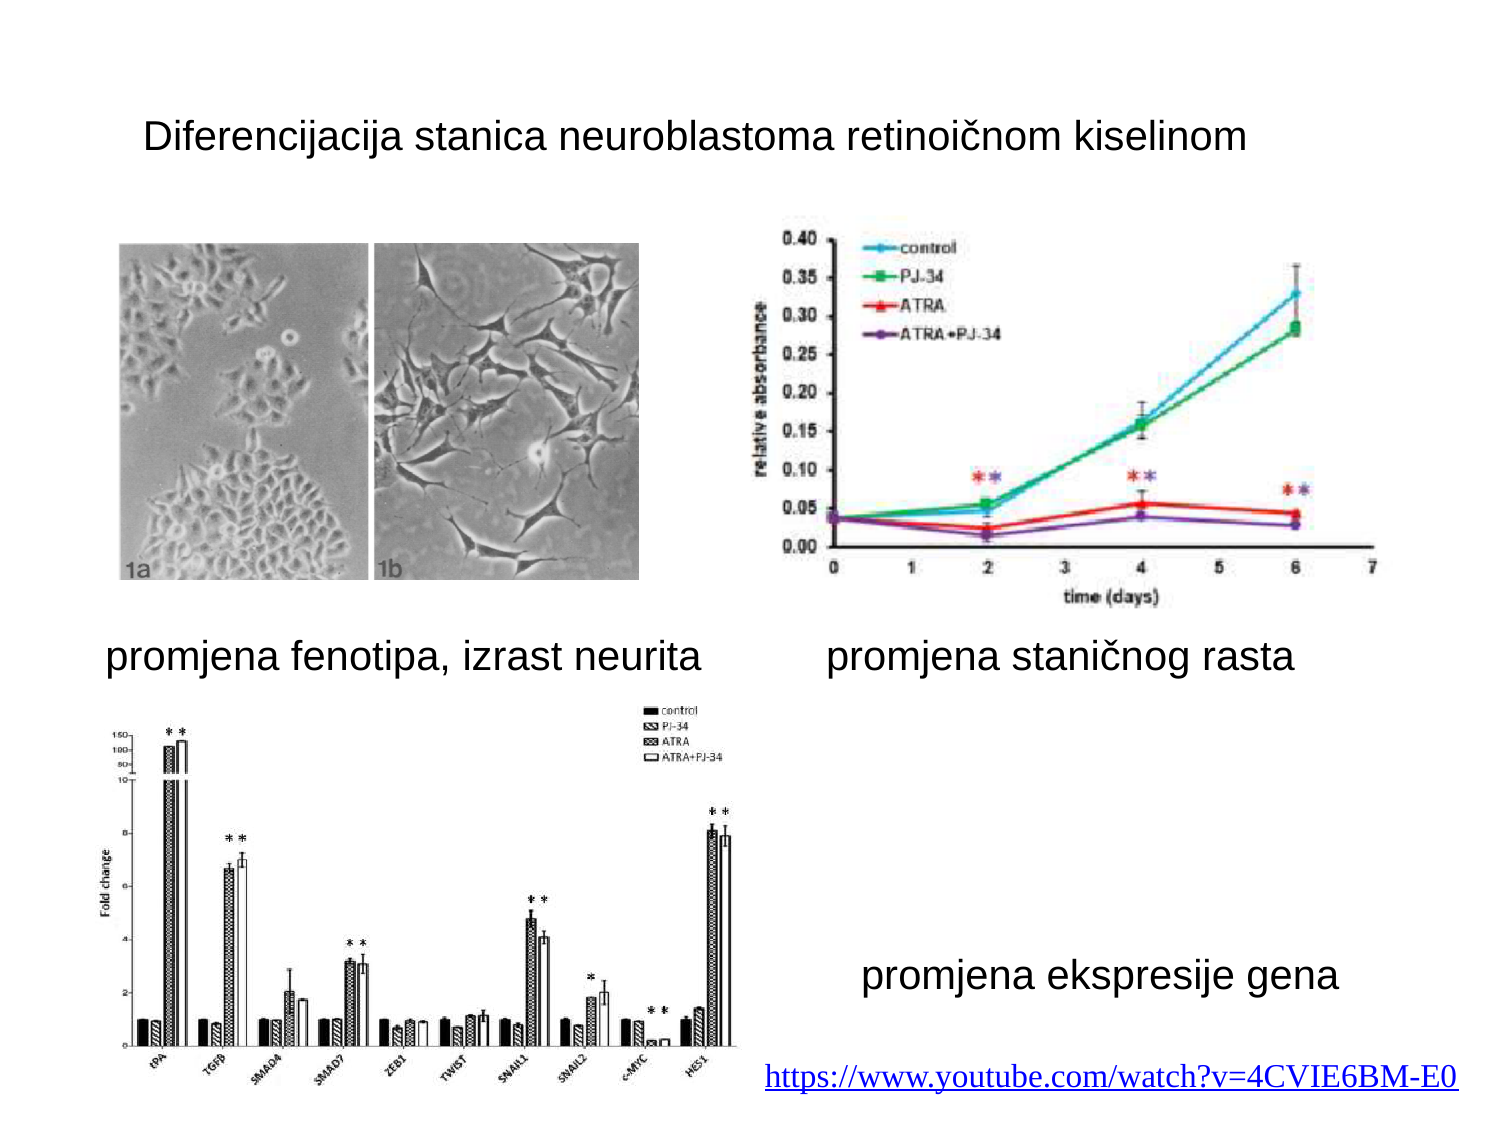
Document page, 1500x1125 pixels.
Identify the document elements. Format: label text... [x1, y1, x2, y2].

text_box promjena staničnog rasta [811, 630, 1311, 686]
text_box Diferencijacija stanica neuroblastoma retinoičnom kiselinom [128, 101, 1264, 167]
text_box https://www.youtube.com/watch?v=4CVIE6BM-E0 [749, 1046, 1500, 1125]
text_box promjena ekspresije gena [846, 940, 1355, 1006]
text_box promjena fenotipa, izrast neurita [90, 621, 717, 686]
picture [118, 243, 639, 581]
picture [89, 706, 789, 1103]
picture [723, 172, 1396, 621]
